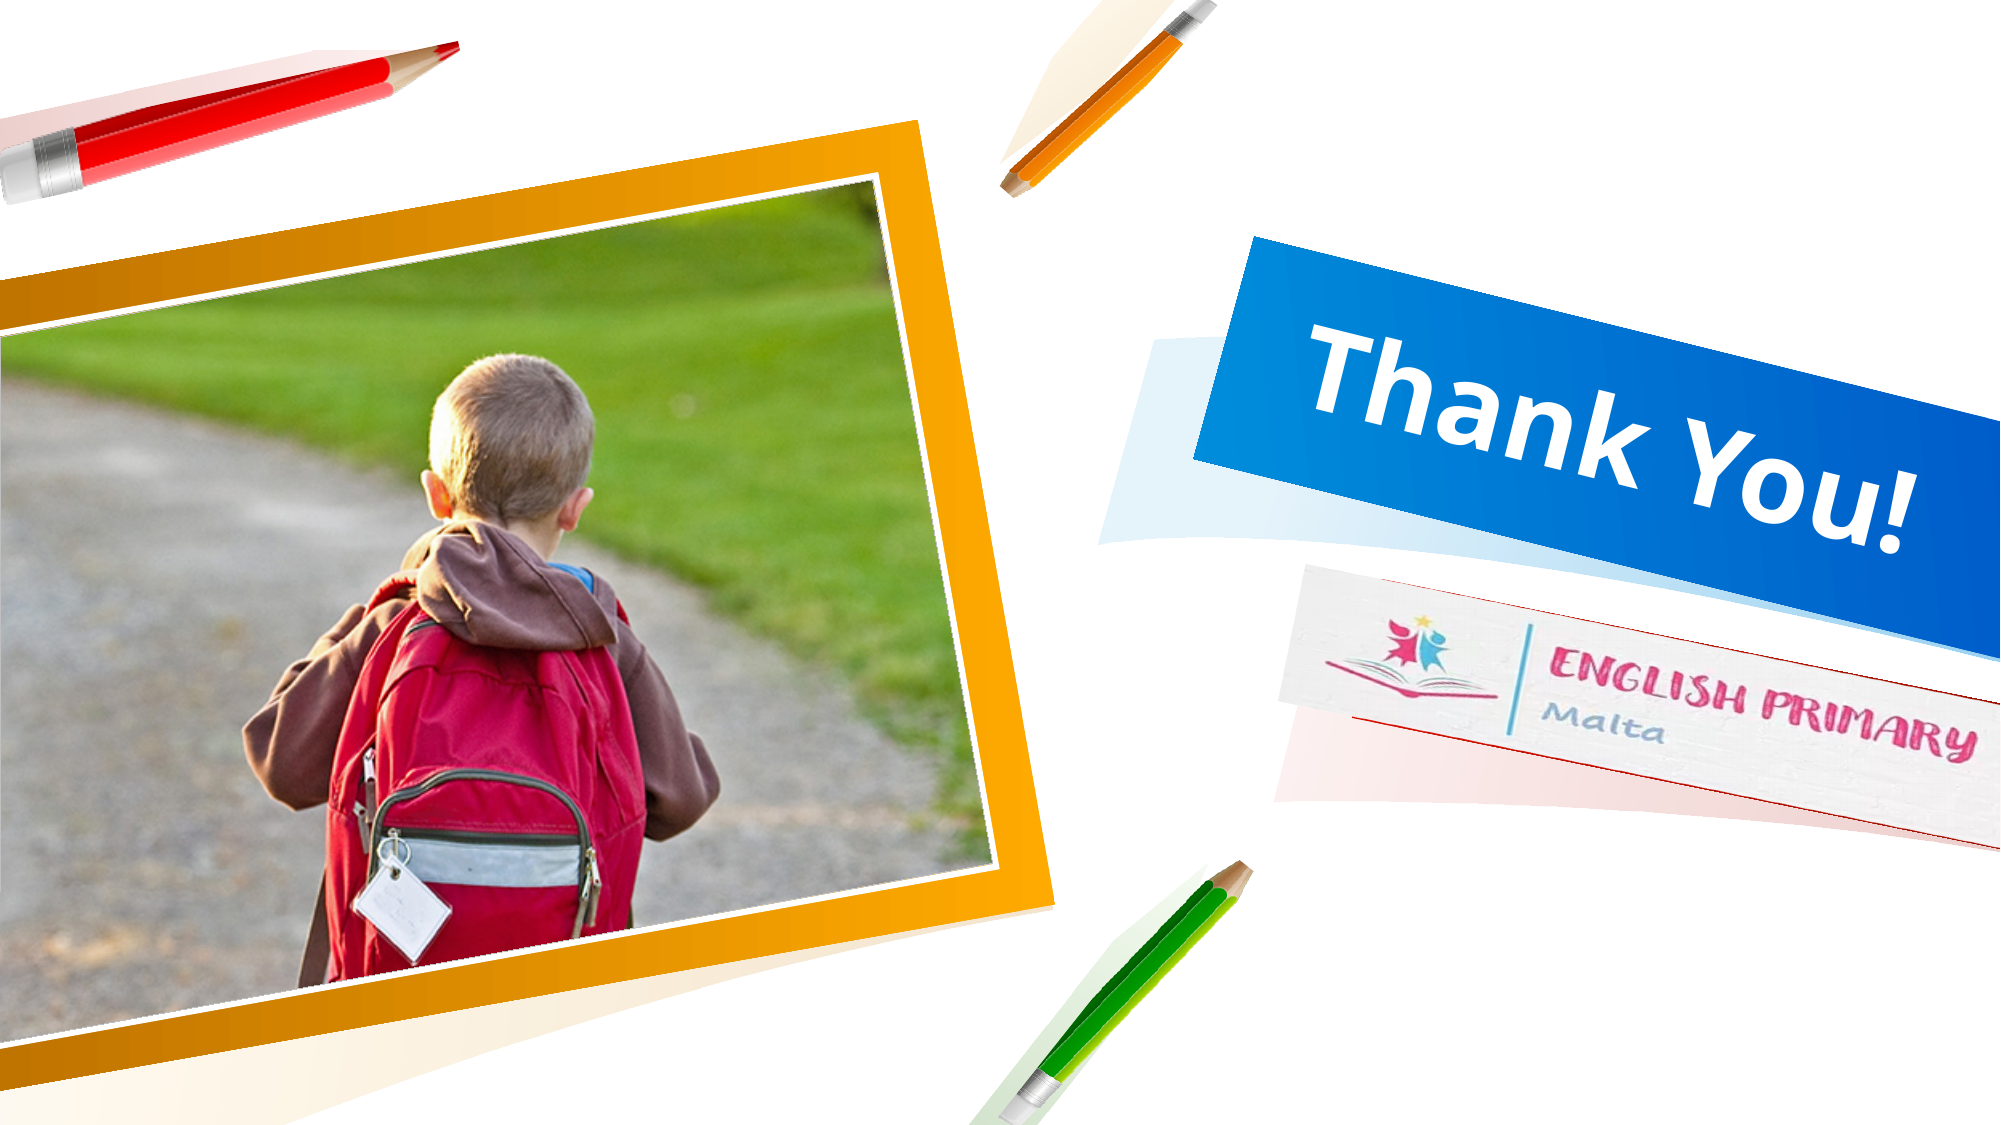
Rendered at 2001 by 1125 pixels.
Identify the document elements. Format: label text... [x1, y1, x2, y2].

picture [0, 0, 1223, 1043]
title Thank You! [1197, 243, 2000, 635]
picture [991, 842, 1270, 1125]
picture [1279, 564, 2000, 847]
